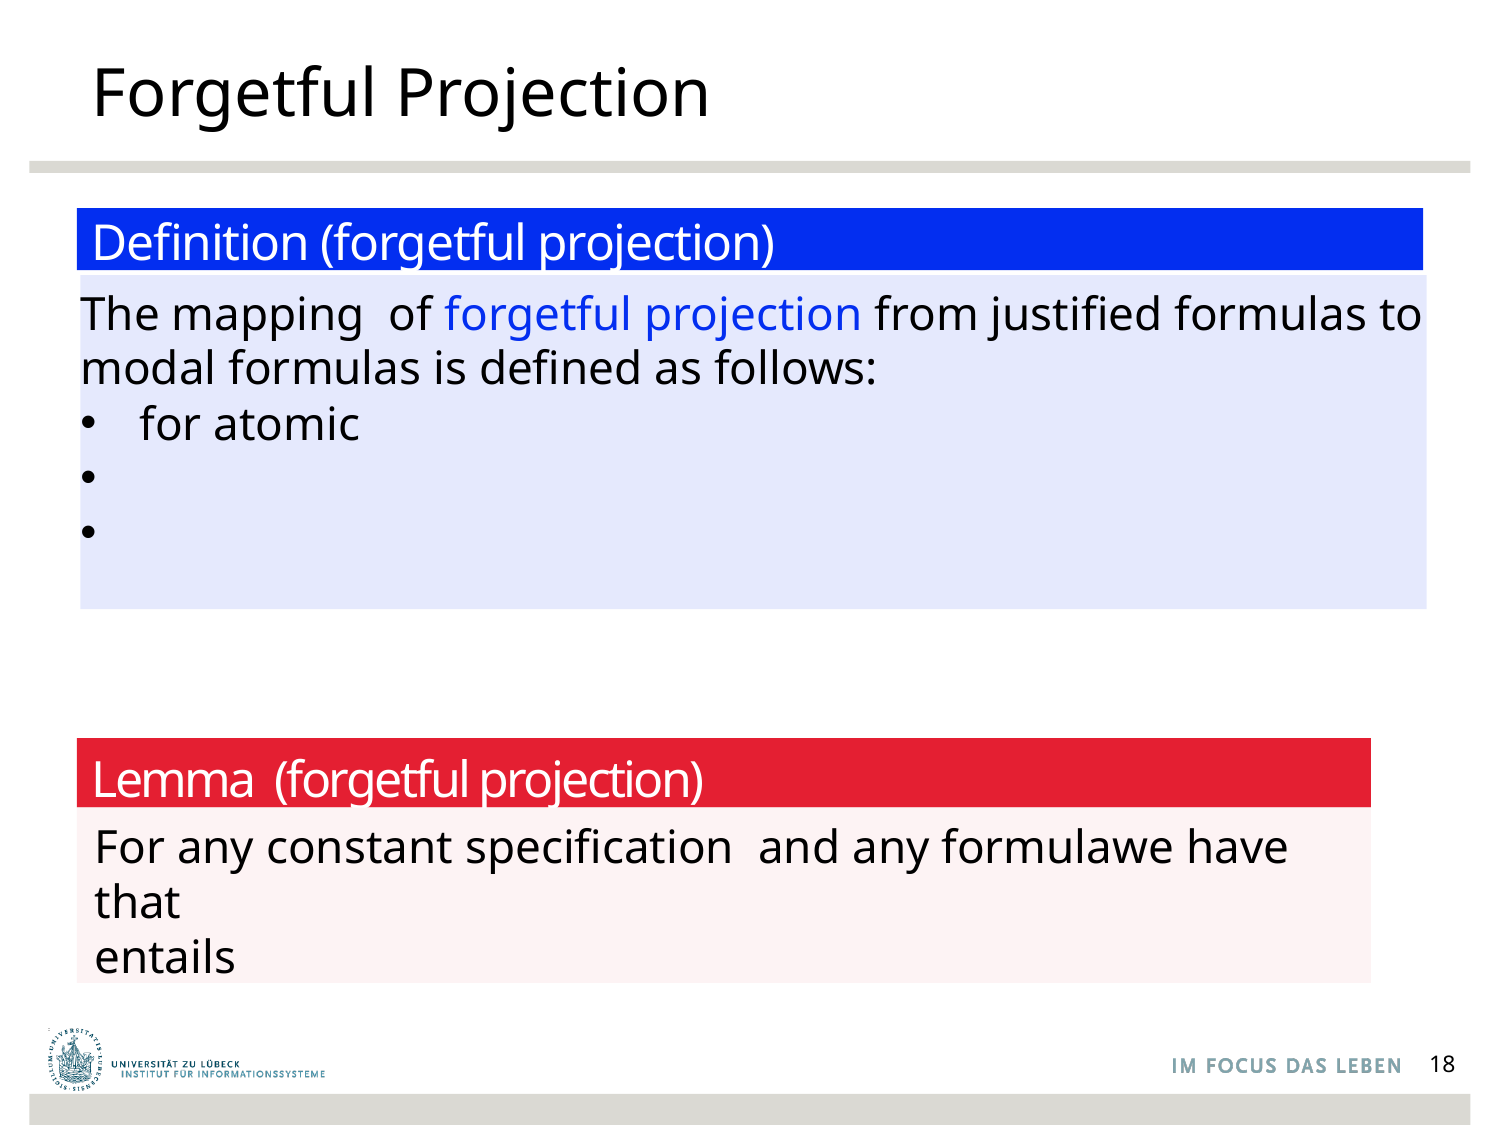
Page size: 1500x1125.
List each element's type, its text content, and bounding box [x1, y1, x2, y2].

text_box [76, 737, 1372, 930]
picture [1173, 1058, 1305, 1073]
slide_number 18 [1305, 1050, 1471, 1083]
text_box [76, 207, 1427, 618]
title Forgetful Projection [76, 42, 1427, 126]
